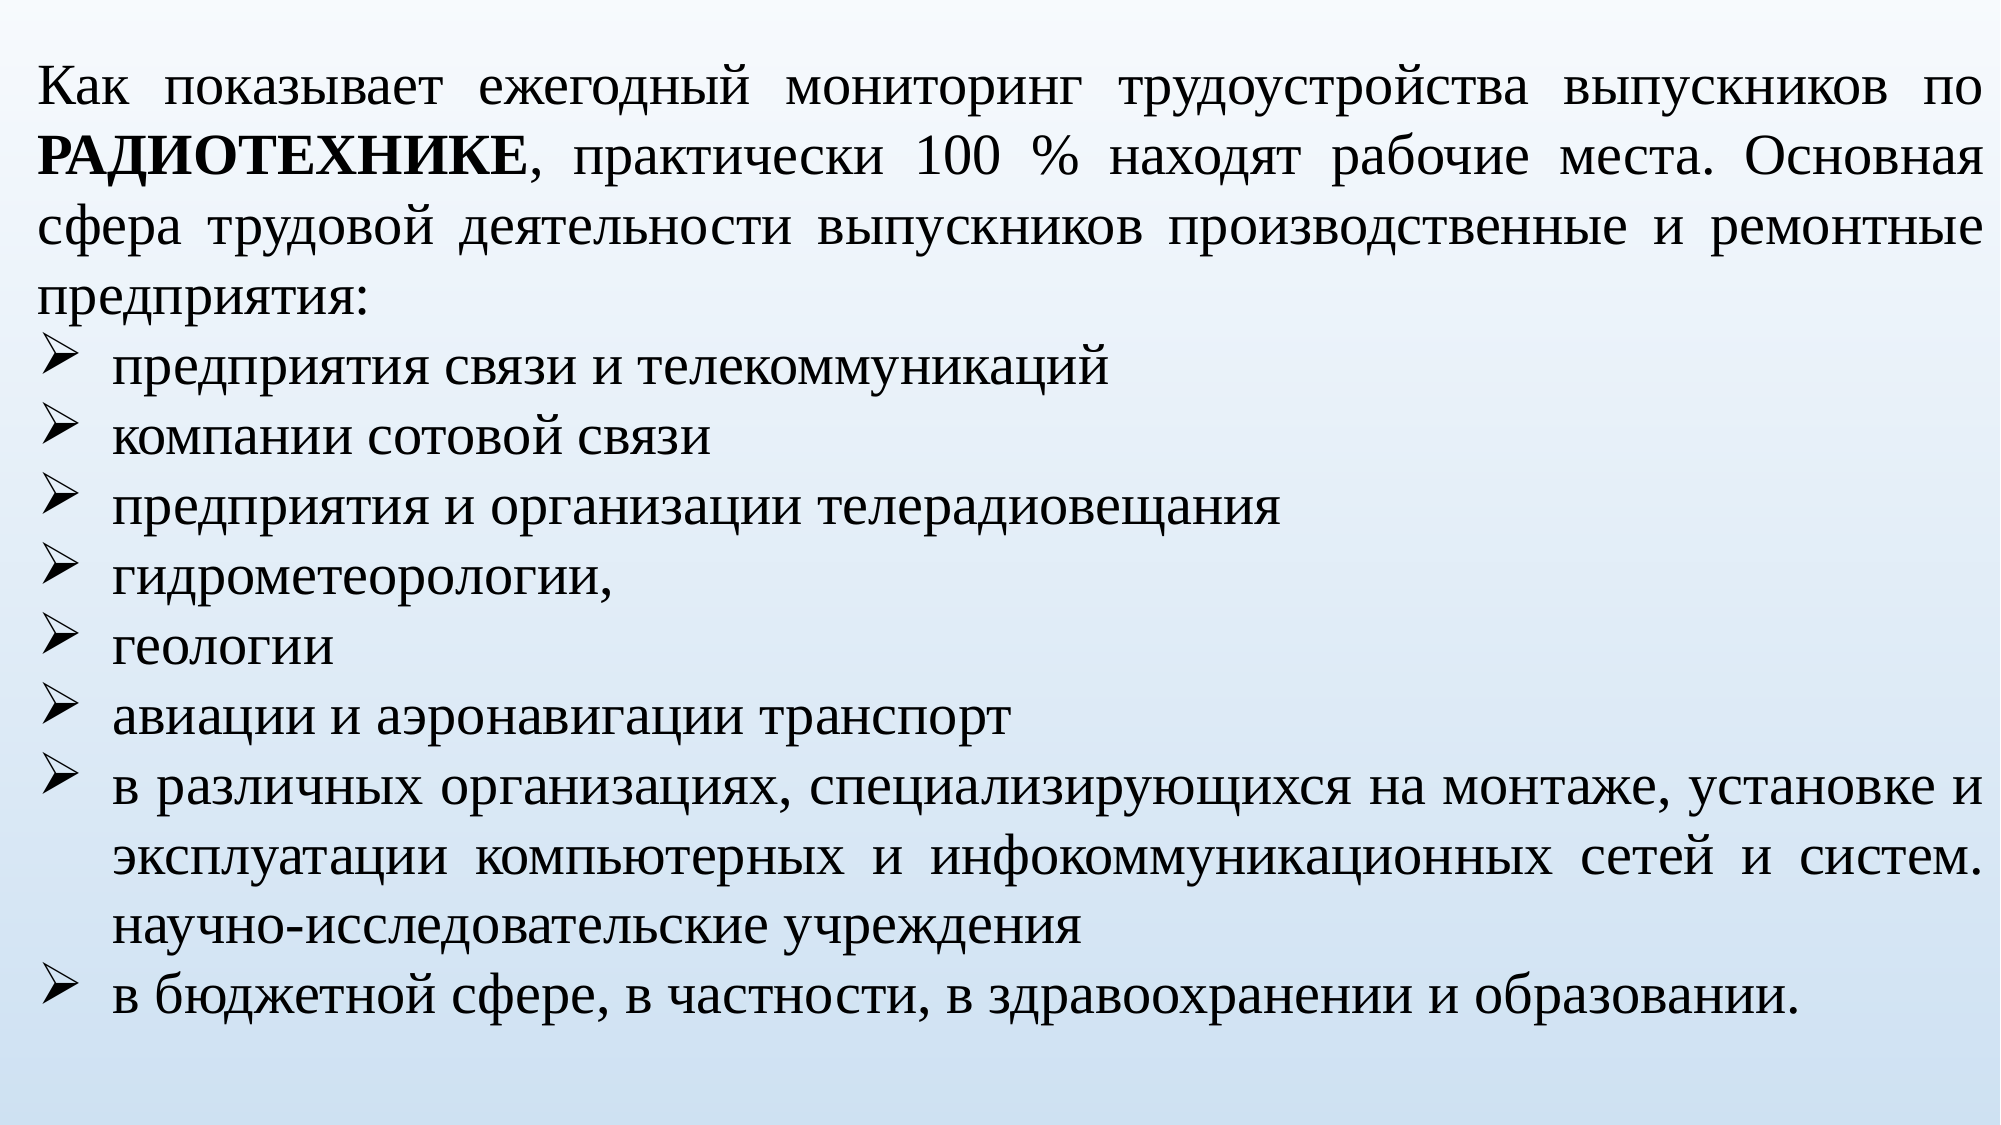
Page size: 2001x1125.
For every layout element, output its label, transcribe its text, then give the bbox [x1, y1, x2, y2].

text_box Как показывает ежегодный мониторинг трудоустройства выпускников по РАДИОТЕХНИКЕ, практически 100 % находят рабочие места. Основная сфера трудовой деятельности выпускников производственные и ремонтные предприятия: предприятия связи и телекоммуникаций компании сотовой связи предприятия и организации телерадиовещания гидрометеорологии, геологии авиации и аэронавигации транспорт в различных организациях, специализирующихся на монтаже, установке и эксплуатации компьютерных и инфокоммуникационных сетей и систем. научно-исследовательские учреждения в бюджетной сфере, в частности, в здравоохранении и образовании. [22, 38, 2000, 1033]
